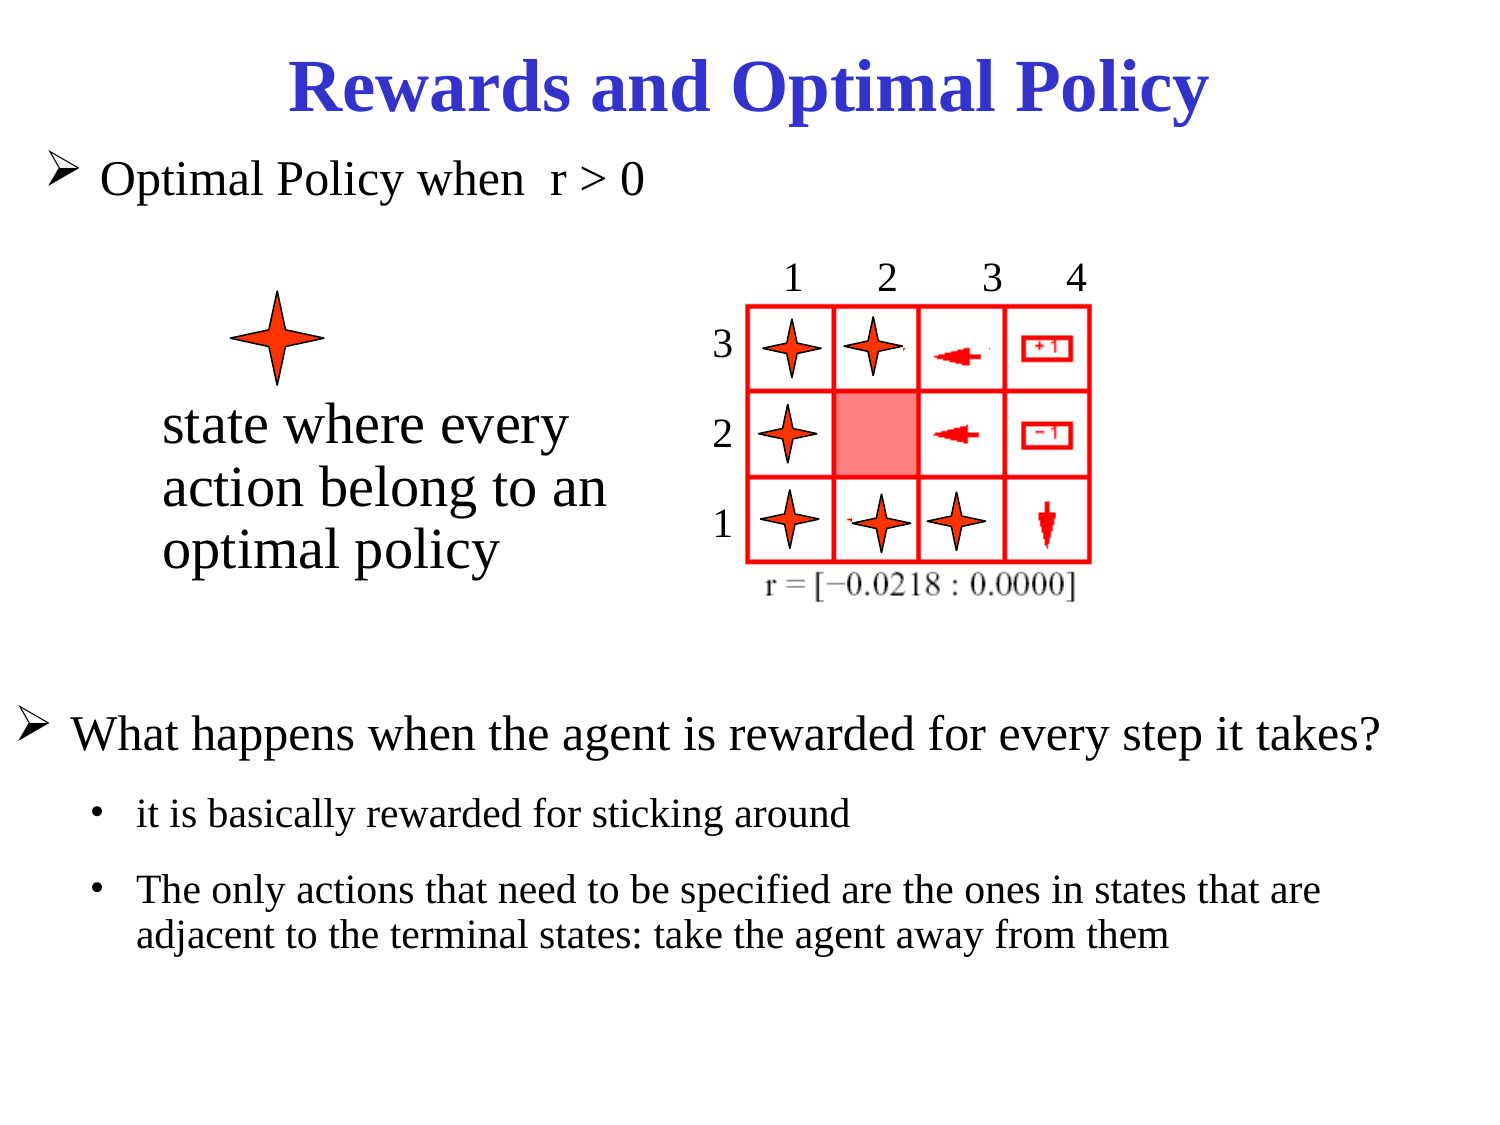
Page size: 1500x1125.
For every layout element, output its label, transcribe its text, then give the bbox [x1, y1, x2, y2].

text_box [843, 316, 904, 376]
text_box 3 2 1 [697, 313, 728, 554]
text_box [760, 489, 820, 549]
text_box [851, 493, 912, 554]
picture [733, 283, 1136, 624]
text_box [762, 318, 822, 379]
text_box state where every action belong to an optimal policy [147, 385, 632, 589]
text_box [229, 290, 325, 386]
title Rewards and Optimal Policy [49, 24, 1450, 137]
text_box Optimal Policy when r > 0 [29, 137, 1471, 244]
text_box What happens when the agent is rewarded for every step it takes? it is basically rewarded for sticking around The only actions that need to be specified are the ones in states that are adjacent to the terminal states: take the agent away from them [0, 692, 1442, 799]
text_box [926, 491, 987, 552]
text_box [183, 420, 214, 499]
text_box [758, 403, 818, 464]
text_box 1 2 3 4 [768, 248, 1103, 282]
